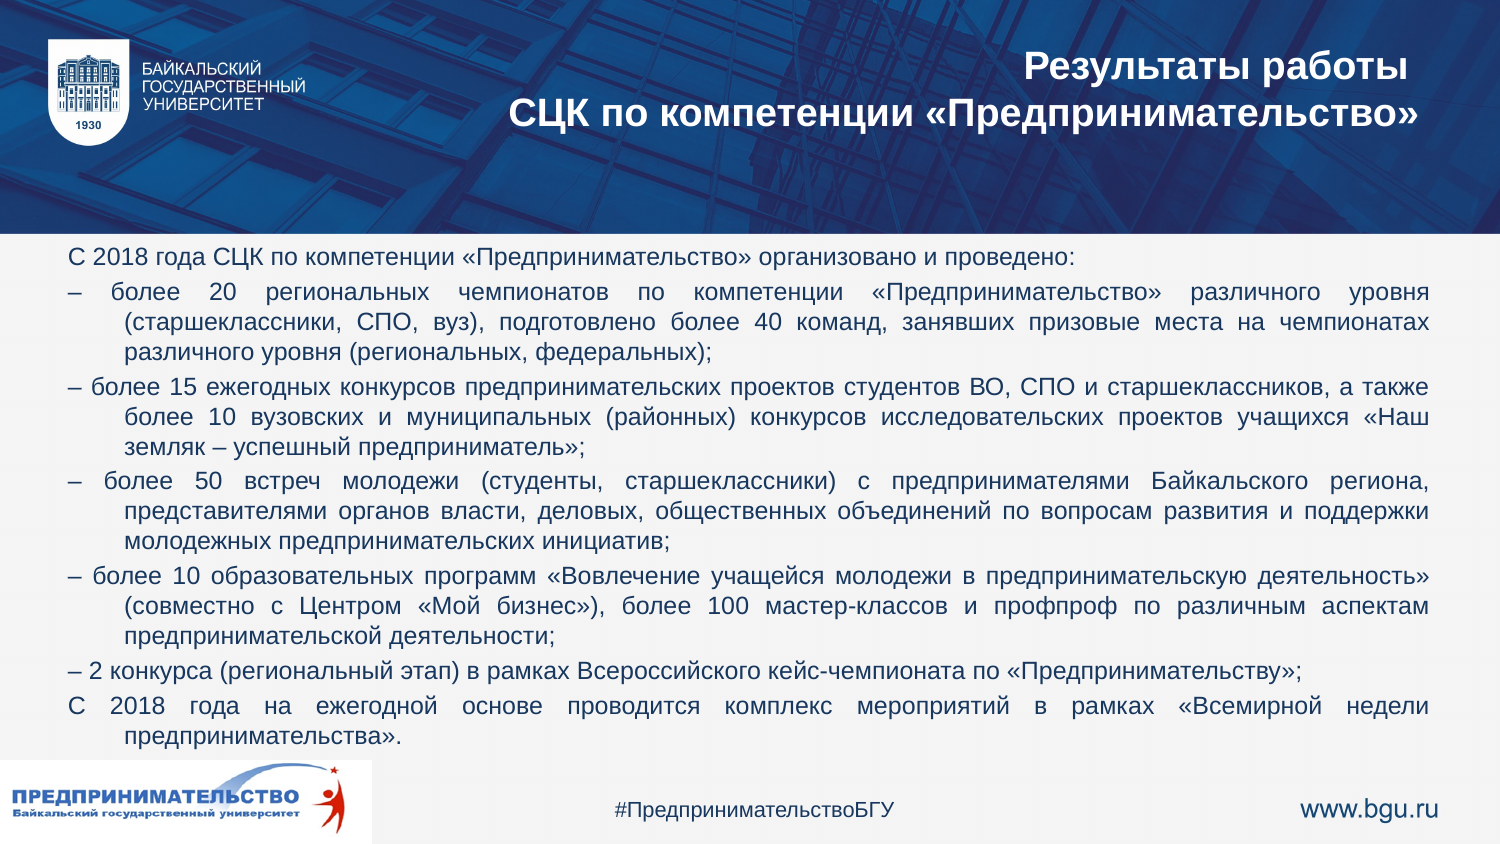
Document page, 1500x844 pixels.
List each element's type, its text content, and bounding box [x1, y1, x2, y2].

list С 2018 года СЦК по компетенции «Предпринимательство» организовано и проведено: – более 20 региональных чемпионатов по компетенции «Предпринимательство» различного уровня (старшеклассники, СПО, вуз), подготовлено более 40 команд, занявших призовые места на чемпионатах различного уровня (региональных, федеральных); – более 15 ежегодных конкурсов предпринимательских проектов студентов ВО, СПО и старшеклассников, а также более 10 вузовских и муниципальных (районных) конкурсов исследовательских проектов учащихся «Наш земляк – успешный предприниматель»; – более 50 встреч молодежи (студенты, старшеклассники) с предпринимателями Байкальского региона, представителями органов власти, деловых, общественных объединений по вопросам развития и поддержки молодежных предпринимательских инициатив; – более 10 образовательных программ «Вовлечение учащейся молодежи в предпринимательскую деятельность» (совместно с Центром «Мой бизнес»), более 100 мастер-классов и профпроф по различным аспектам предпринимательской деятельности; – 2 конкурса (региональный этап) в рамках Всероссийского кейс-чемпионата по «Предпринимательству»; С 2018 года на ежегодной основе проводится комплекс мероприятий в рамках «Всемирной недели предпринимательства». [52, 232, 1447, 741]
picture [0, 0, 1500, 844]
text_box #ПредпринимательствоБГУ [600, 787, 910, 829]
list Результаты работы СЦК по компетенции «Предпринимательство» [383, 32, 1436, 151]
